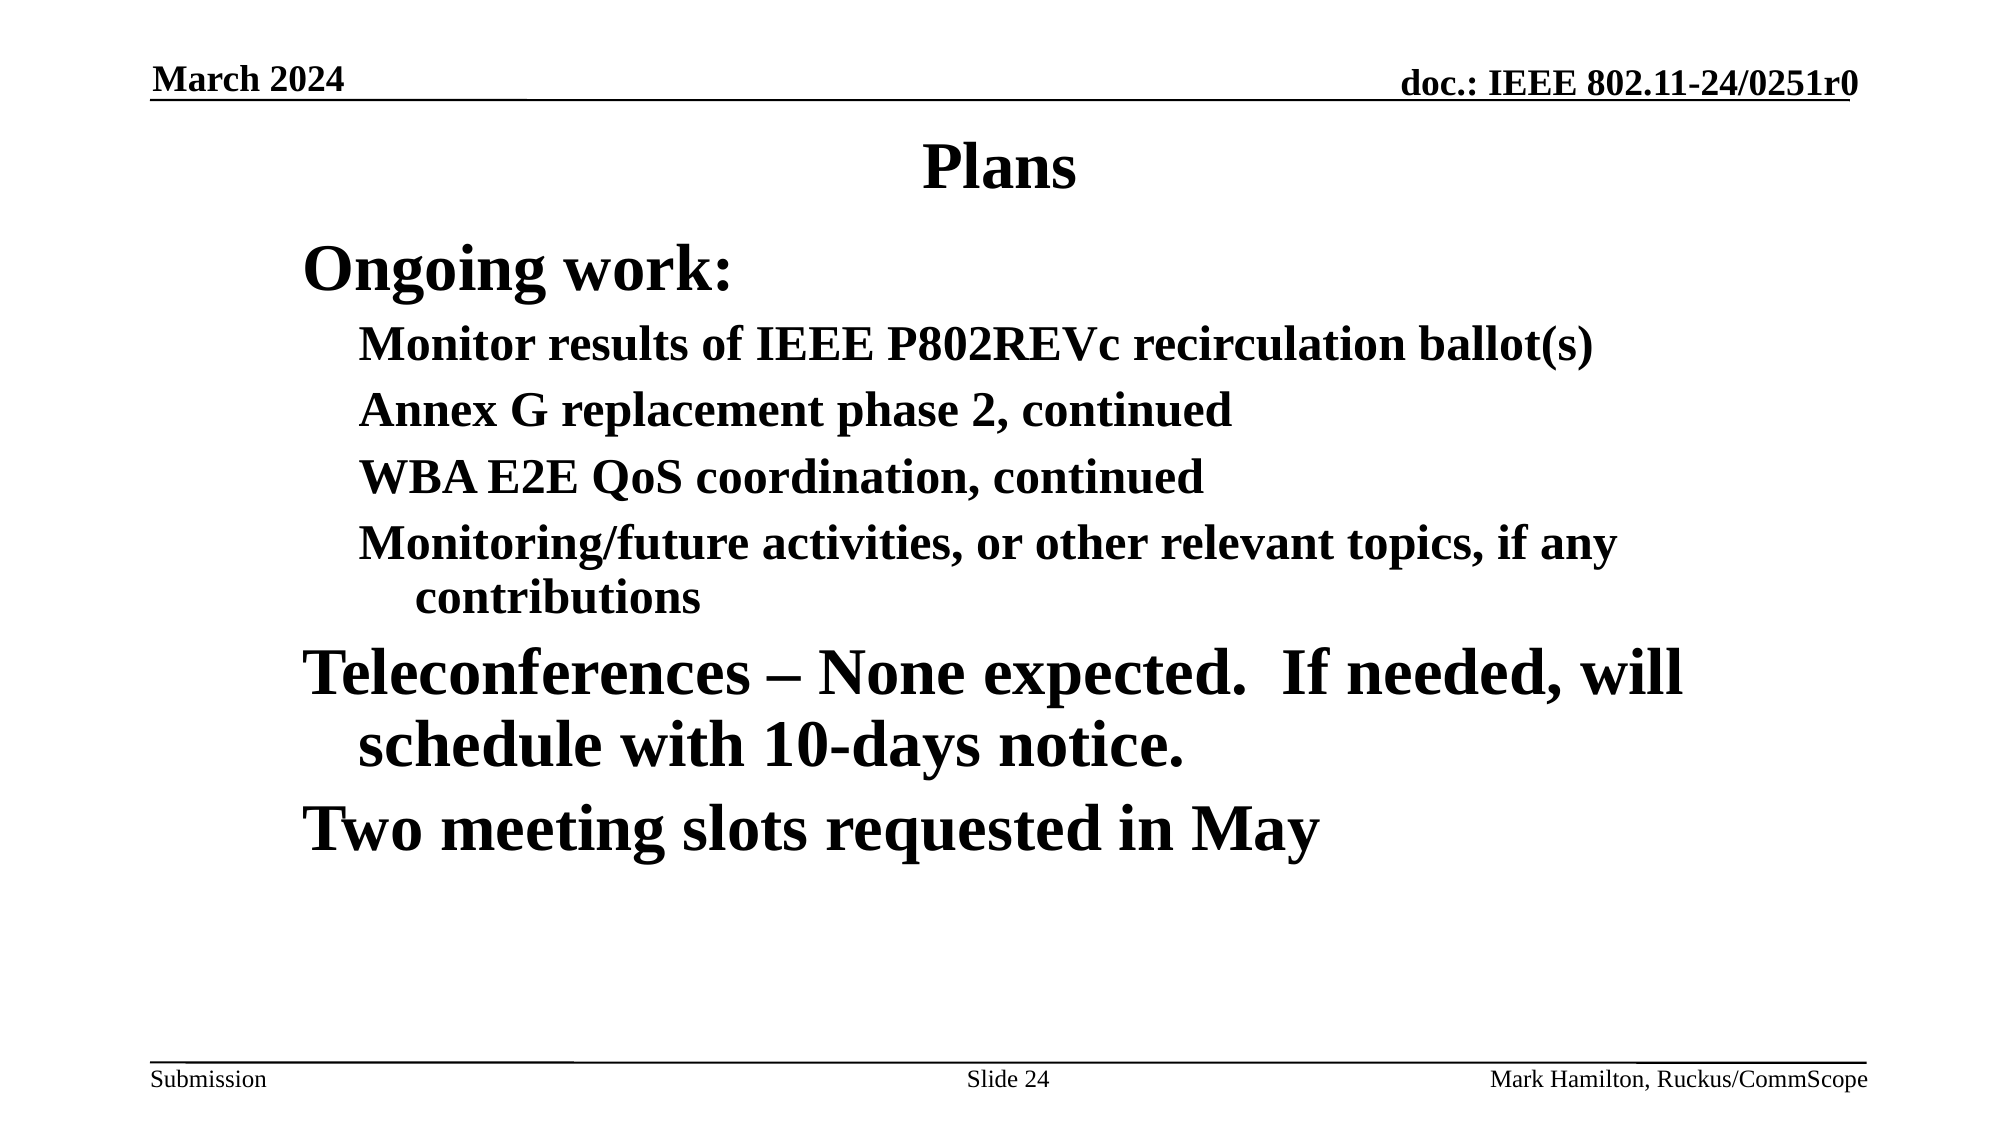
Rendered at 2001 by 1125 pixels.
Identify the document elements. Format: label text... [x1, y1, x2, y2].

slide_number Slide 24 [950, 1061, 1067, 1123]
footer Mark Hamilton, Ruckus/CommScope [1171, 1061, 1869, 1093]
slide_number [152, 54, 563, 100]
list Ongoing work: Monitor results of IEEE P802REVc recirculation ballot(s) Annex G replacement phase 2, continued WBA E2E QoS coordination, continued Monitoring/future activities, or other relevant topics, if any contributions Teleconferences – None expected. If needed, will schedule with 10-days notice. Two meeting slots requested in May [287, 224, 1713, 1038]
title Plans [362, 112, 1638, 212]
